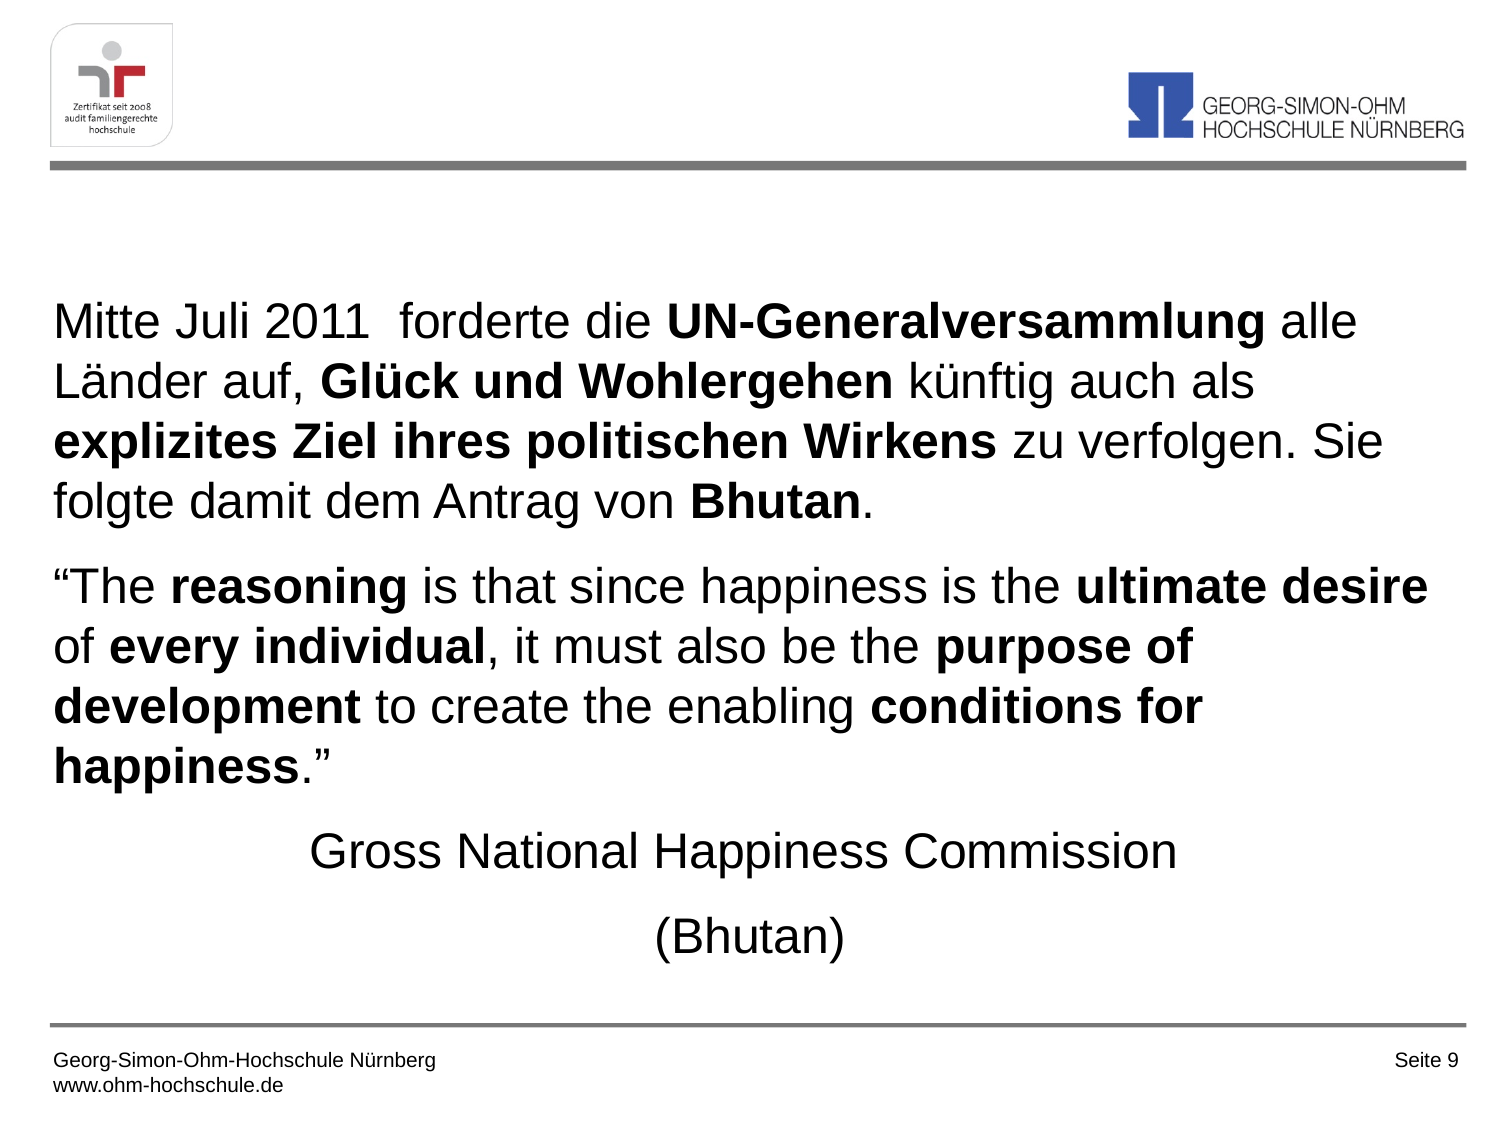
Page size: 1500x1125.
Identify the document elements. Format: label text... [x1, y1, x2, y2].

picture [50, 23, 173, 147]
picture [1128, 72, 1464, 138]
slide_number Seite 9 [1340, 1046, 1460, 1077]
list Mitte Juli 2011 forderte die UN-Generalversammlung alle Länder auf, Glück und Wohlergehen künftig auch als explizites Ziel ihres politischen Wirkens zu verfolgen. Sie folgte damit dem Antrag von Bhutan. “The reasoning is that since happiness is the ultimate desire of every individual, it must also be the purpose of development to create the enabling conditions for happiness.” Gross National Happiness Commission (Bhutan) [52, 196, 1464, 953]
footer Georg-Simon-Ohm-Hochschule Nürnberg www.ohm-hochschule.de [52, 1046, 1231, 1107]
